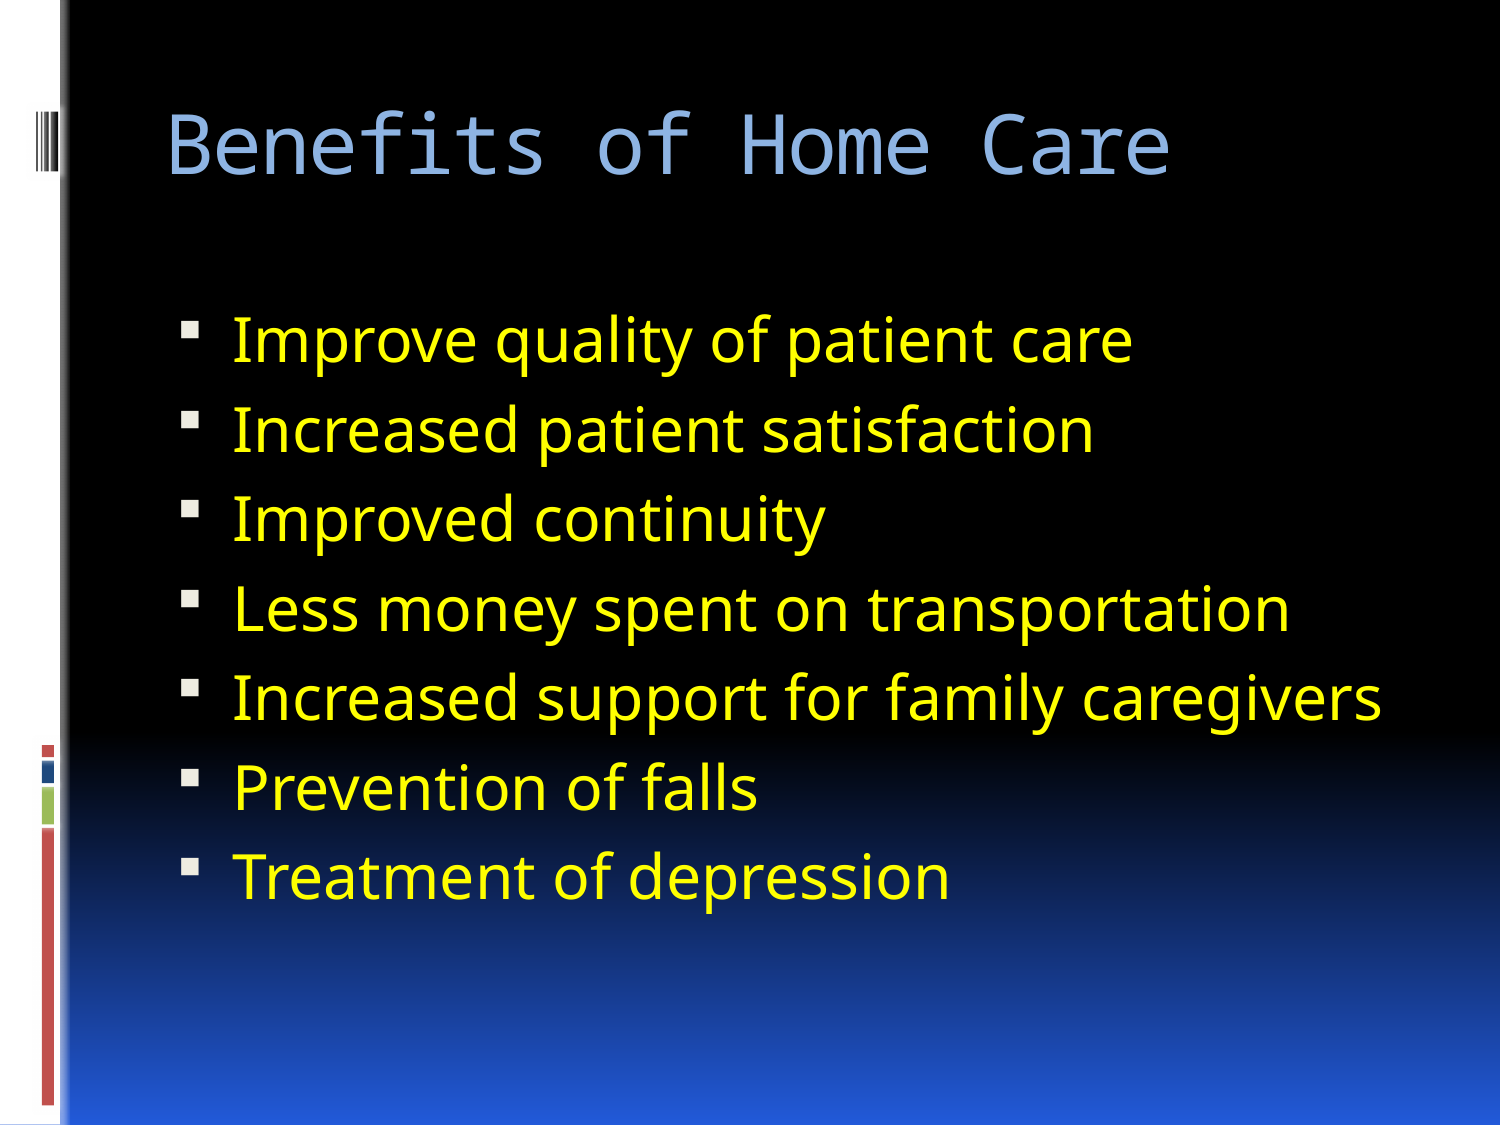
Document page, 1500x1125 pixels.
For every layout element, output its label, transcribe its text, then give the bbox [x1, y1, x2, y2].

list Improve quality of patient care Increased patient satisfaction Improved continuity Less money spent on transportation Increased support for family caregivers Prevention of falls Treatment of depression [149, 292, 1426, 1043]
title Benefits of Home Care [150, 84, 1425, 235]
